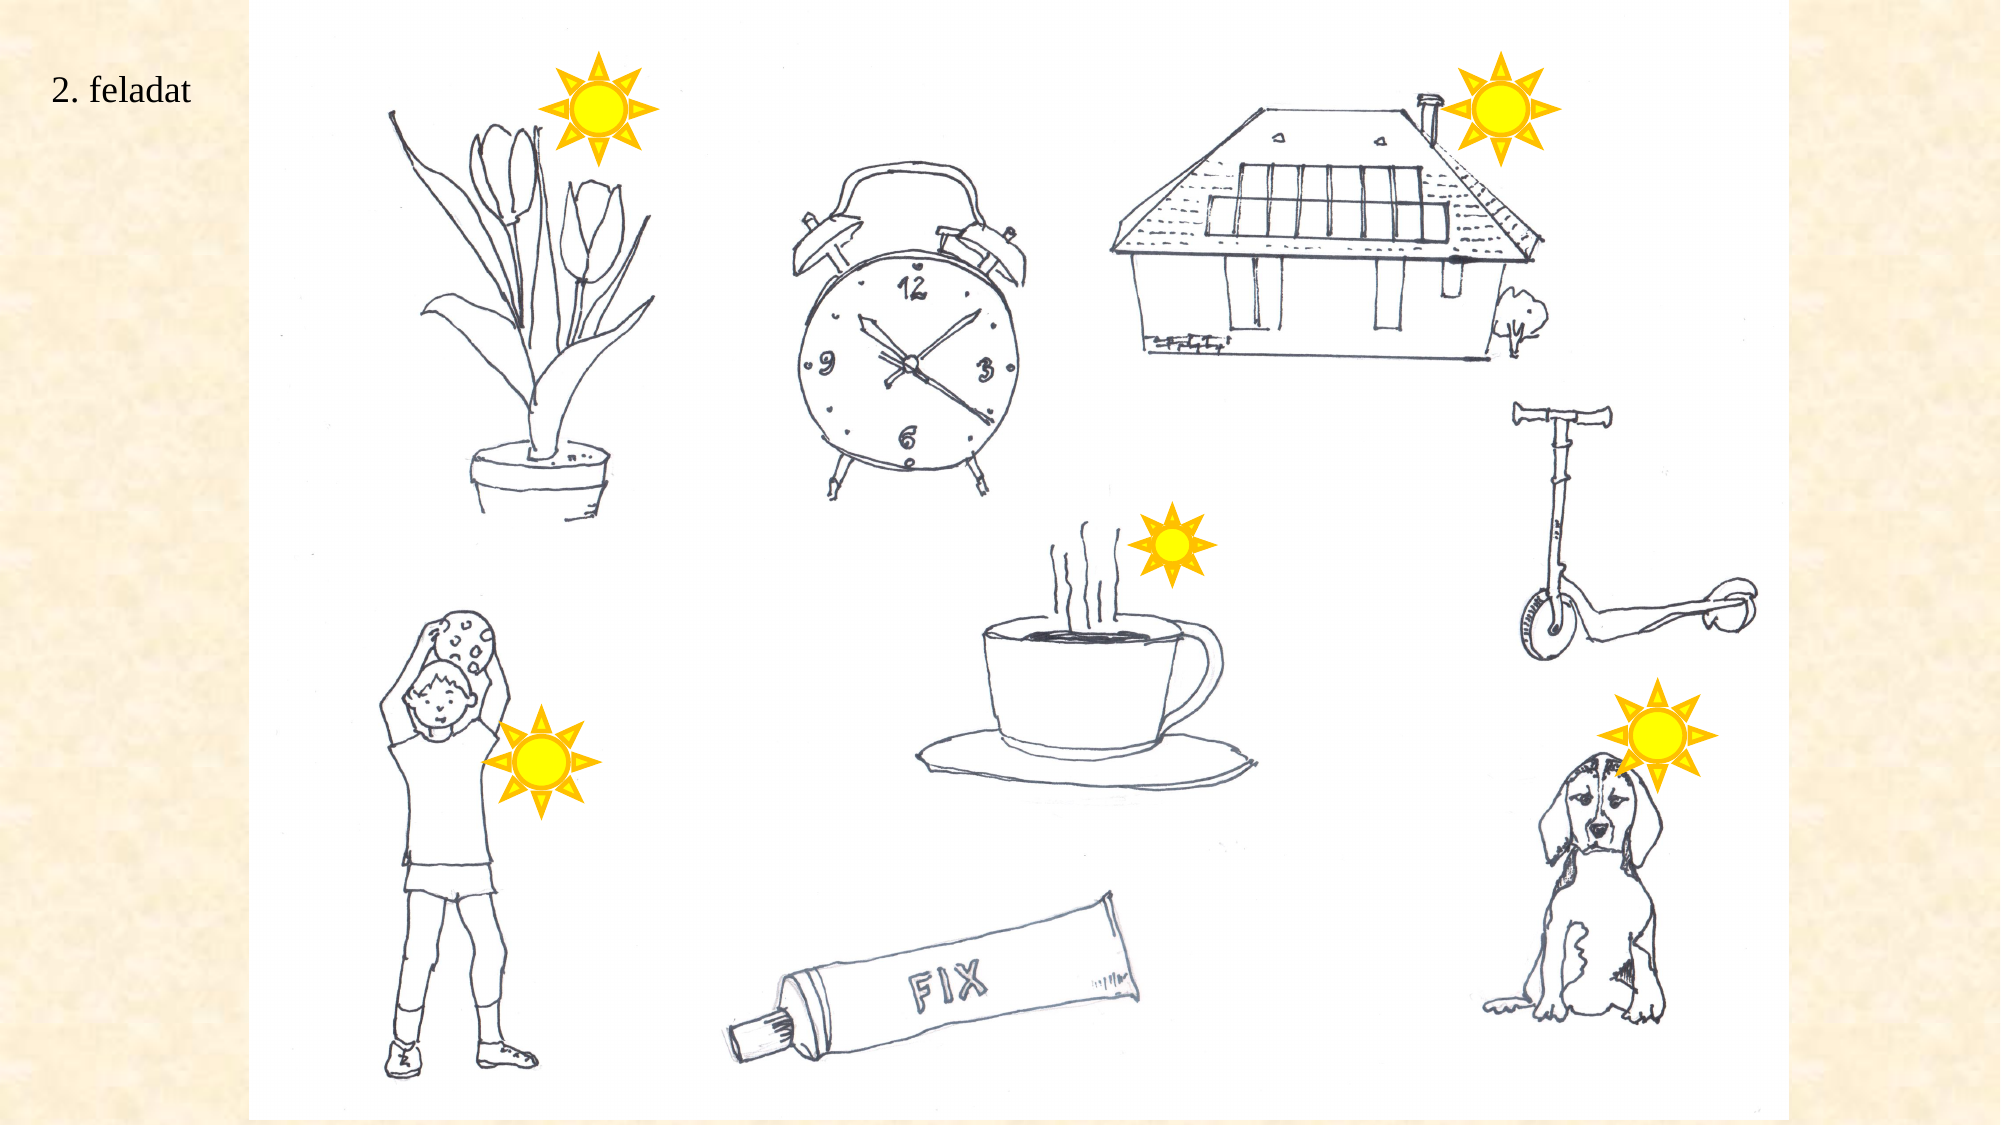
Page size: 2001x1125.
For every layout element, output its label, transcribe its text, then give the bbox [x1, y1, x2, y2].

picture [0, 0, 2001, 1125]
text_box 2. feladat [36, 57, 207, 117]
